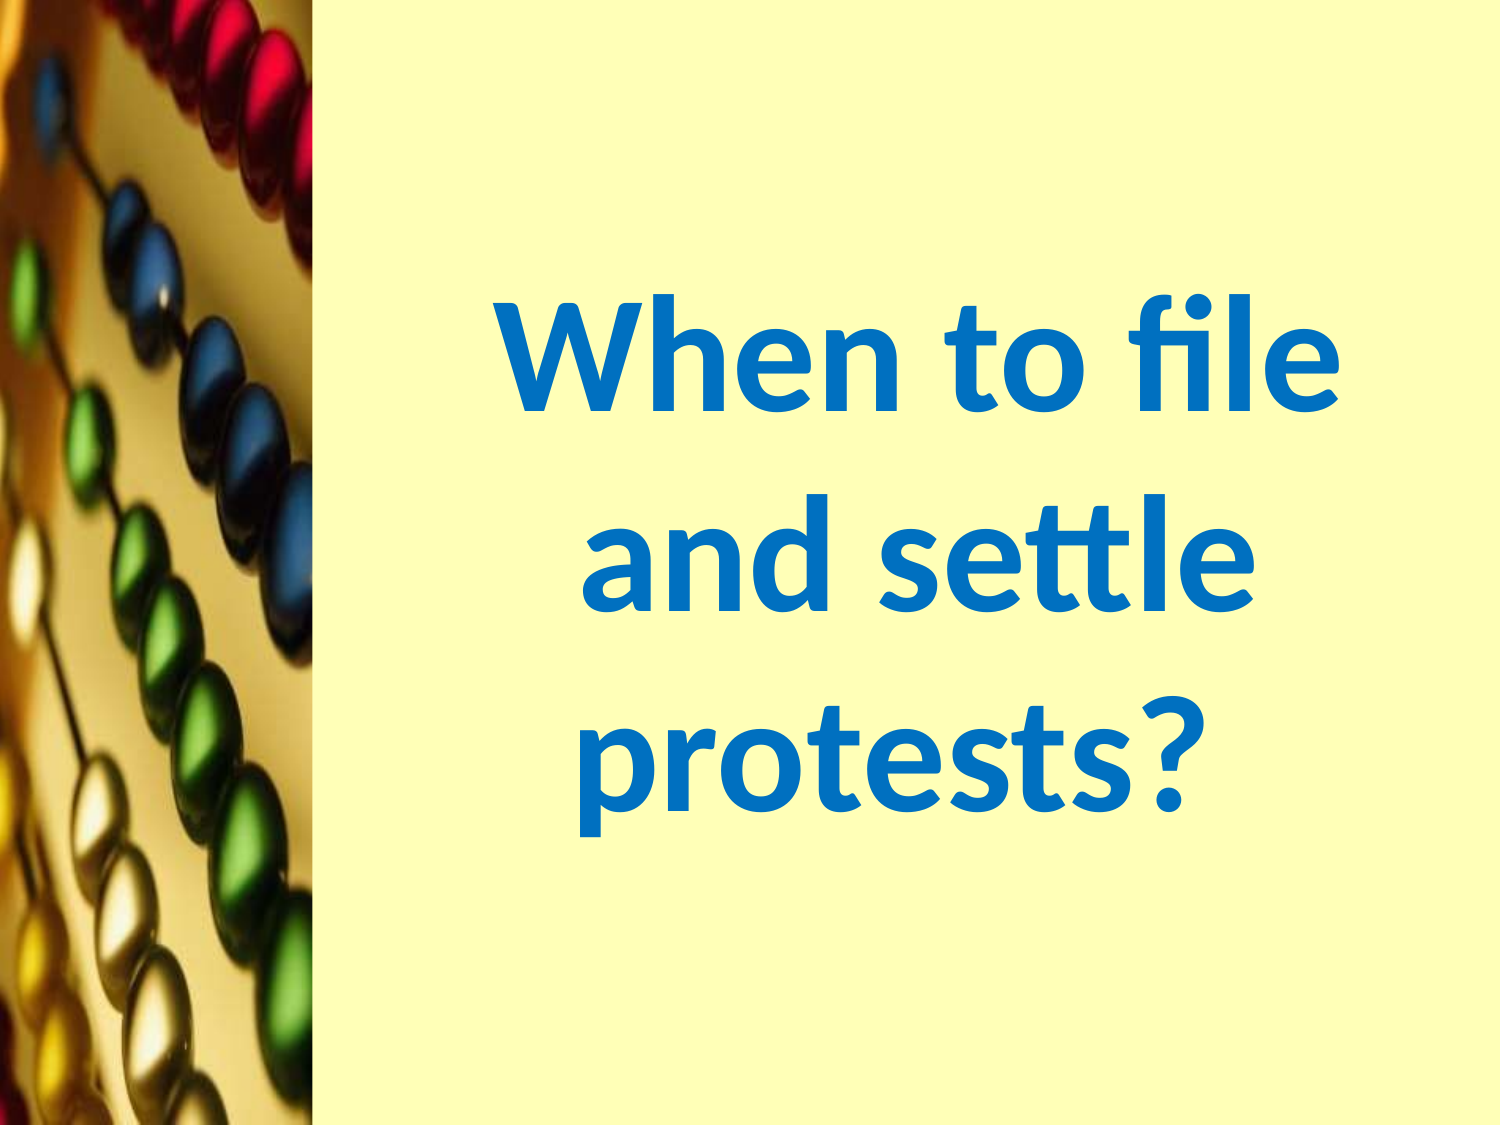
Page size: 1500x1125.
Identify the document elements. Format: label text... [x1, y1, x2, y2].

picture [0, 0, 313, 1125]
text_box When to file and settle protests? [337, 237, 1500, 853]
